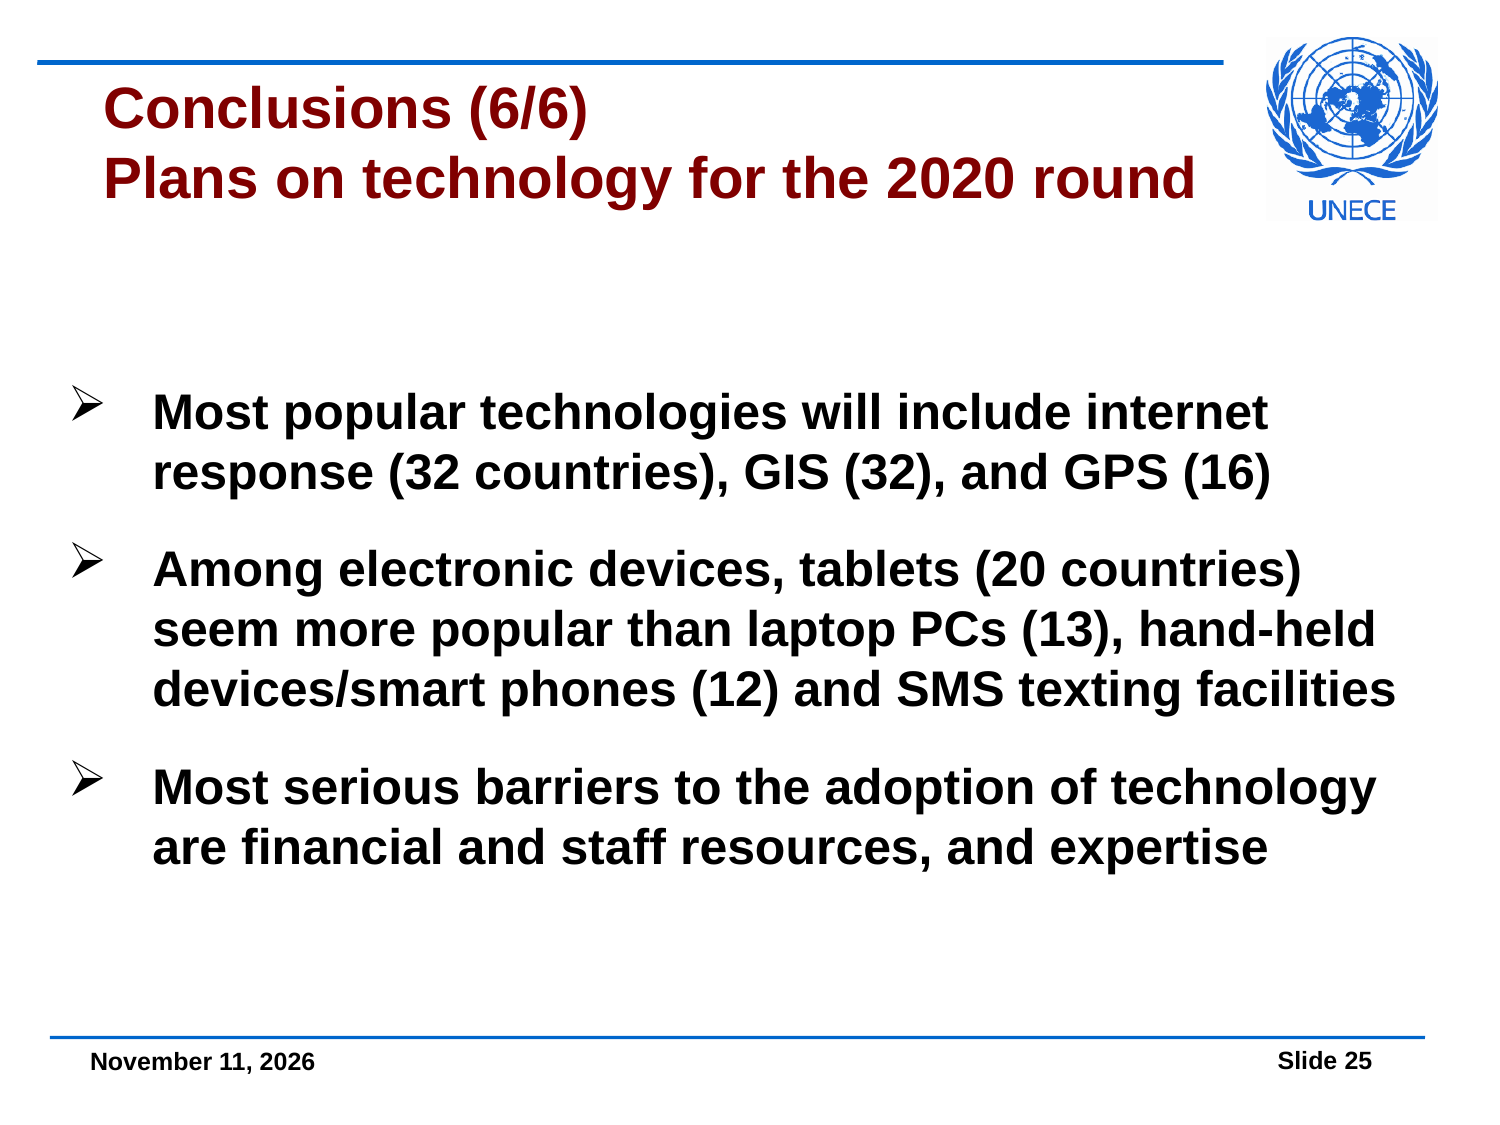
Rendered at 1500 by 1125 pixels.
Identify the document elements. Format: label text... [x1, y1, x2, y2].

picture [1266, 37, 1438, 221]
title Conclusions (6/6) Plans on technology for the 2020 round [88, 66, 1329, 214]
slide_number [75, 1037, 388, 1113]
text_box Most popular technologies will include internet response (32 countries), GIS (32), and GPS (16) Among electronic devices, tablets (20 countries) seem more popular than laptop PCs (13), hand-held devices/smart phones (12) and SMS texting facilities Most serious barriers to the adoption of technology are financial and staff resources, and expertise [53, 278, 1424, 1000]
